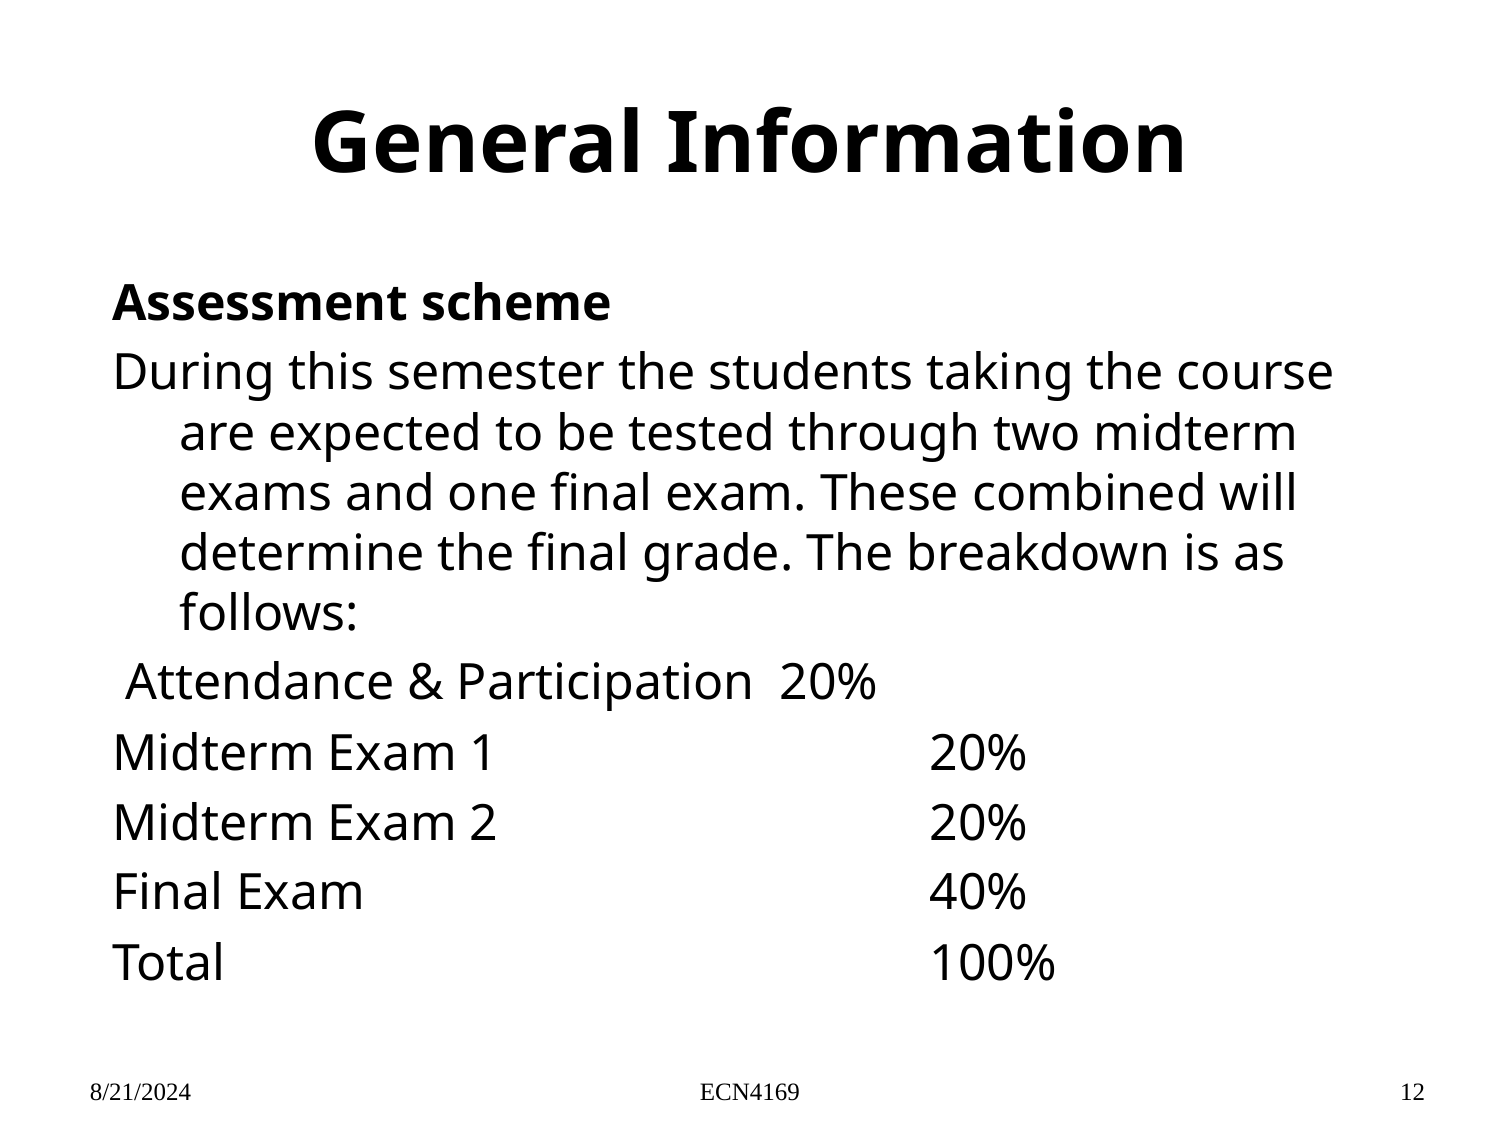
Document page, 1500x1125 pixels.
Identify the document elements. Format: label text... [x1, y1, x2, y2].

footer ECN4169 [512, 1052, 988, 1113]
slide_number 12 [1299, 1052, 1425, 1113]
title General Information [75, 45, 1425, 233]
list Assessment scheme During this semester the students taking the course are expected to be tested through two midterm exams and one final exam. These combined will determine the final grade. The breakdown is as follows: Attendance & Participation 20% Midterm Exam 1 20% Midterm Exam 2 20% Final Exam 40% Total 100% [75, 262, 1425, 1035]
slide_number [75, 1052, 425, 1113]
